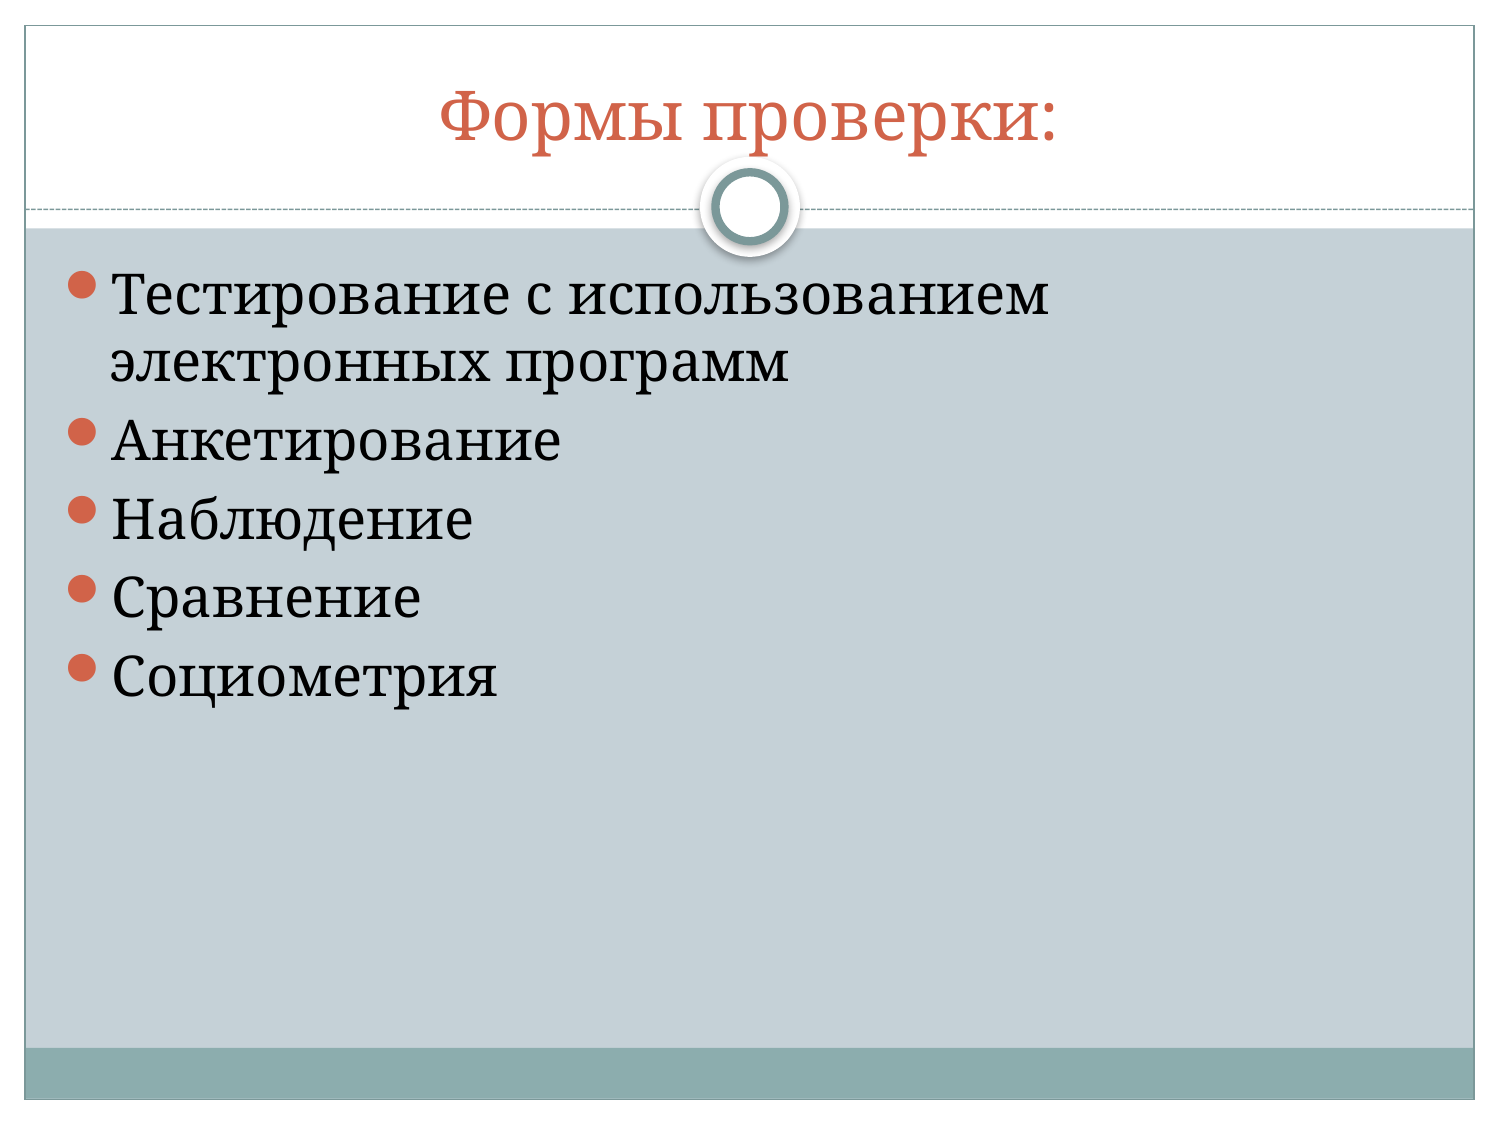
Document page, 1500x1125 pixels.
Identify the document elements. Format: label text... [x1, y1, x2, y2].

list Тестирование с использованием электронных программ Анкетирование Наблюдение Сравнение Социометрия [49, 250, 1445, 1001]
title Формы проверки: [49, 37, 1450, 162]
